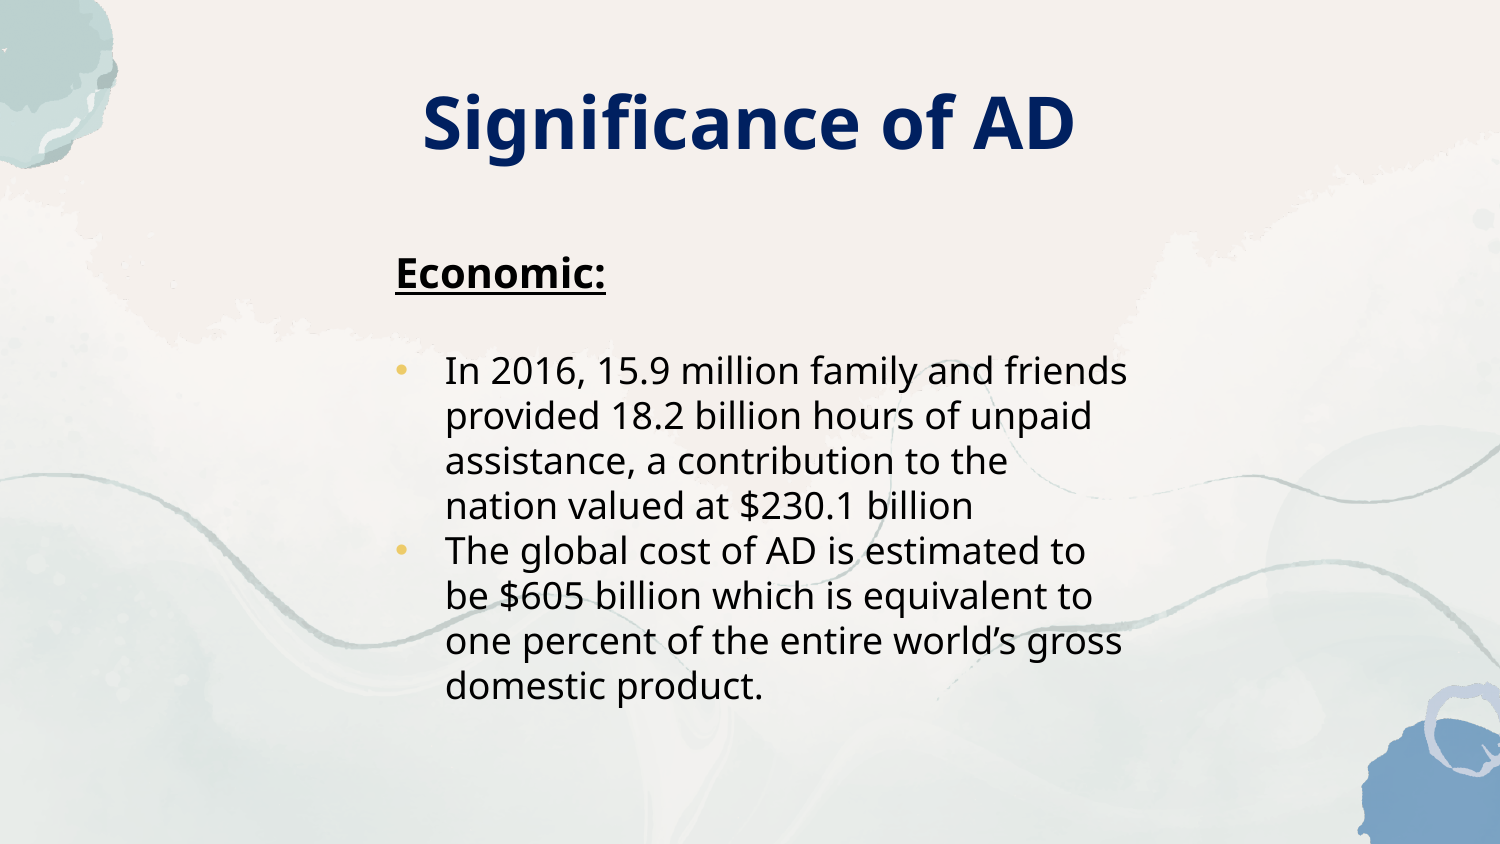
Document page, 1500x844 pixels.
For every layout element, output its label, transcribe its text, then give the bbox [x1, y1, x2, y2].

title Significance of AD [118, 72, 1382, 167]
list Economic: In 2016, 15.9 million family and friends provided 18.2 billion hours of unpaid assistance, a contribution to the nation valued at $230.1 billion The global cost of AD is estimated to be $605 billion which is equivalent to one percent of the entire world’s gross domestic product. [355, 199, 1145, 756]
